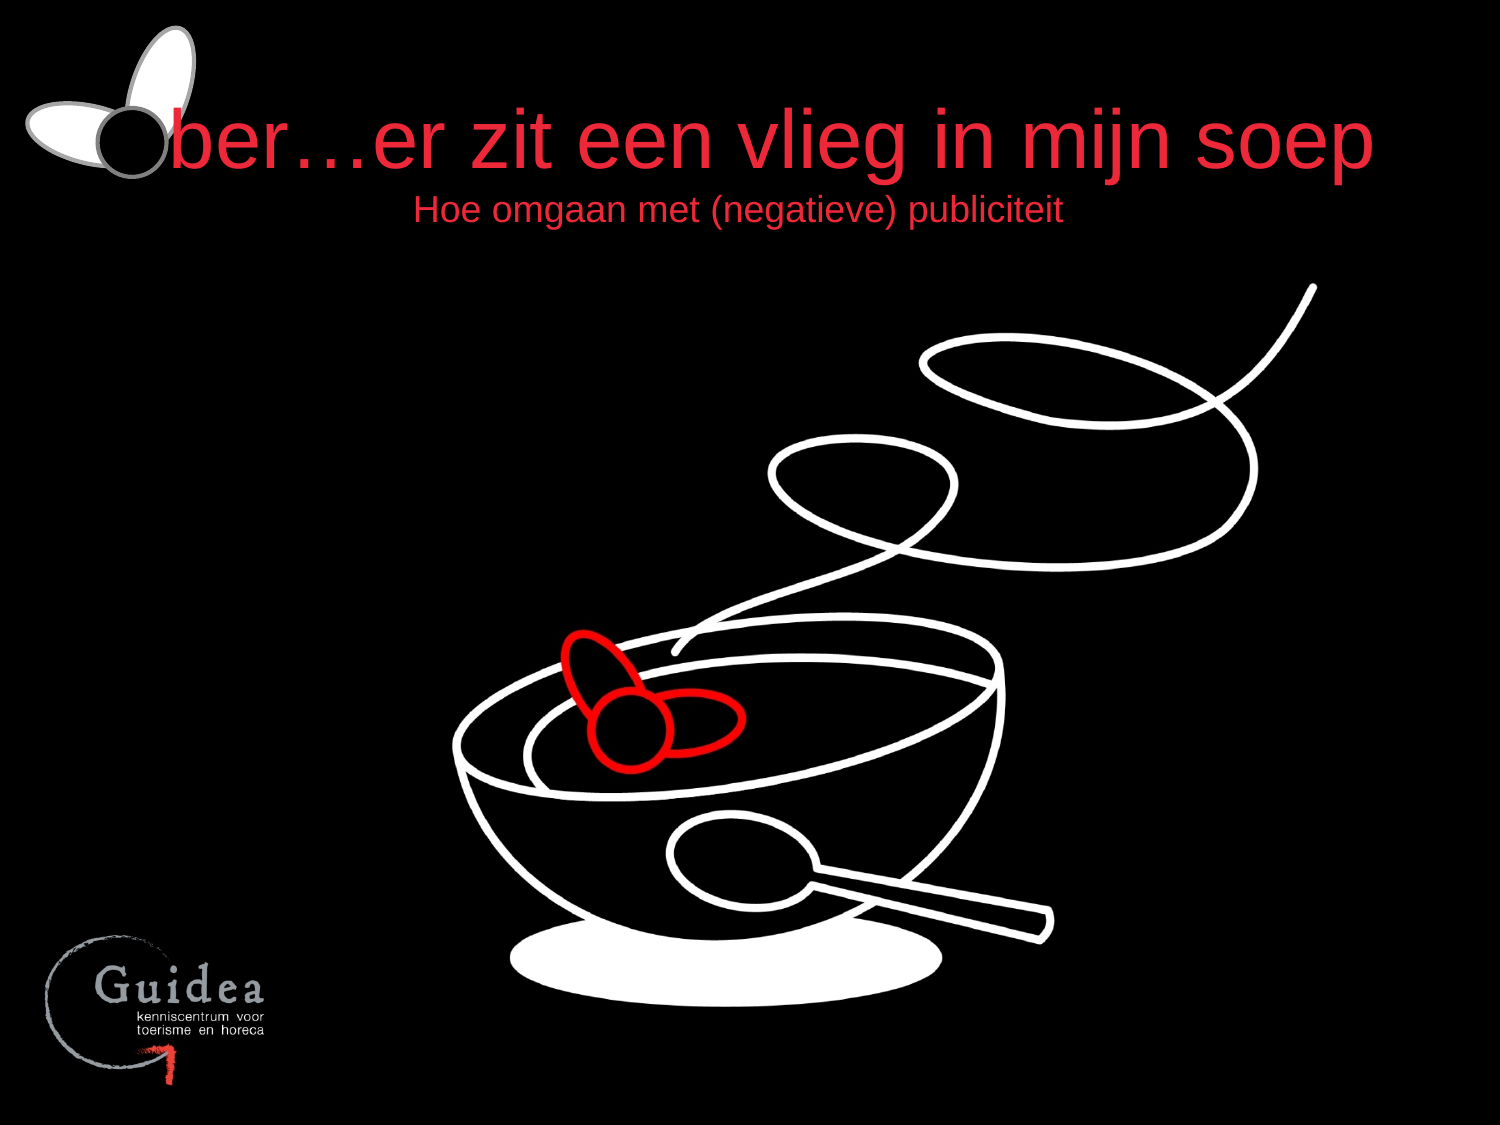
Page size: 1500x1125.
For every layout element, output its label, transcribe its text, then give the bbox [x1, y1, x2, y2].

text_box ber…er zit een vlieg in mijn soep Hoe omgaan met (negatieve) publiciteit [64, 137, 1412, 379]
picture [43, 933, 265, 1087]
picture [369, 226, 1411, 1099]
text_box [19, 49, 196, 185]
